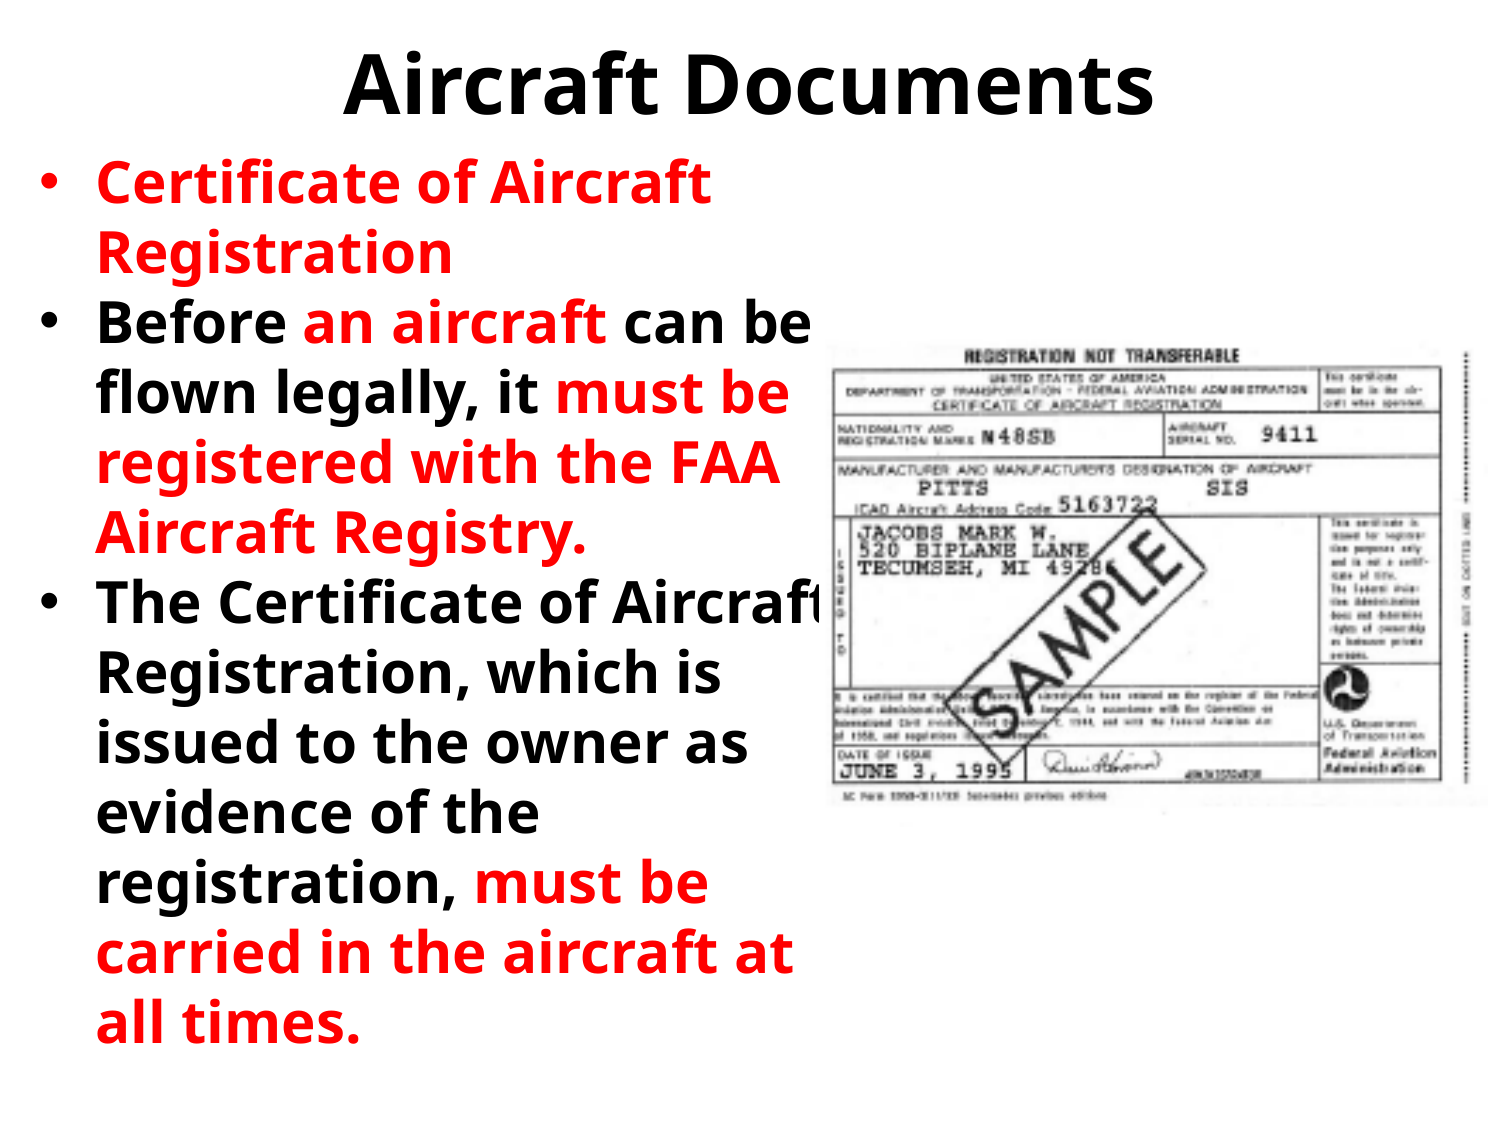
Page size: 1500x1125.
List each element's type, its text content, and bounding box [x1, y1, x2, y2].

text_box Certificate of Aircraft Registration Before an aircraft can be flown legally, it must be registered with the FAA Aircraft Registry. The Certificate of Aircraft Registration, which is issued to the owner as evidence of the registration, must be carried in the aircraft at all times. [24, 137, 875, 1063]
picture [819, 324, 1488, 827]
title Aircraft Documents [75, 0, 1425, 175]
